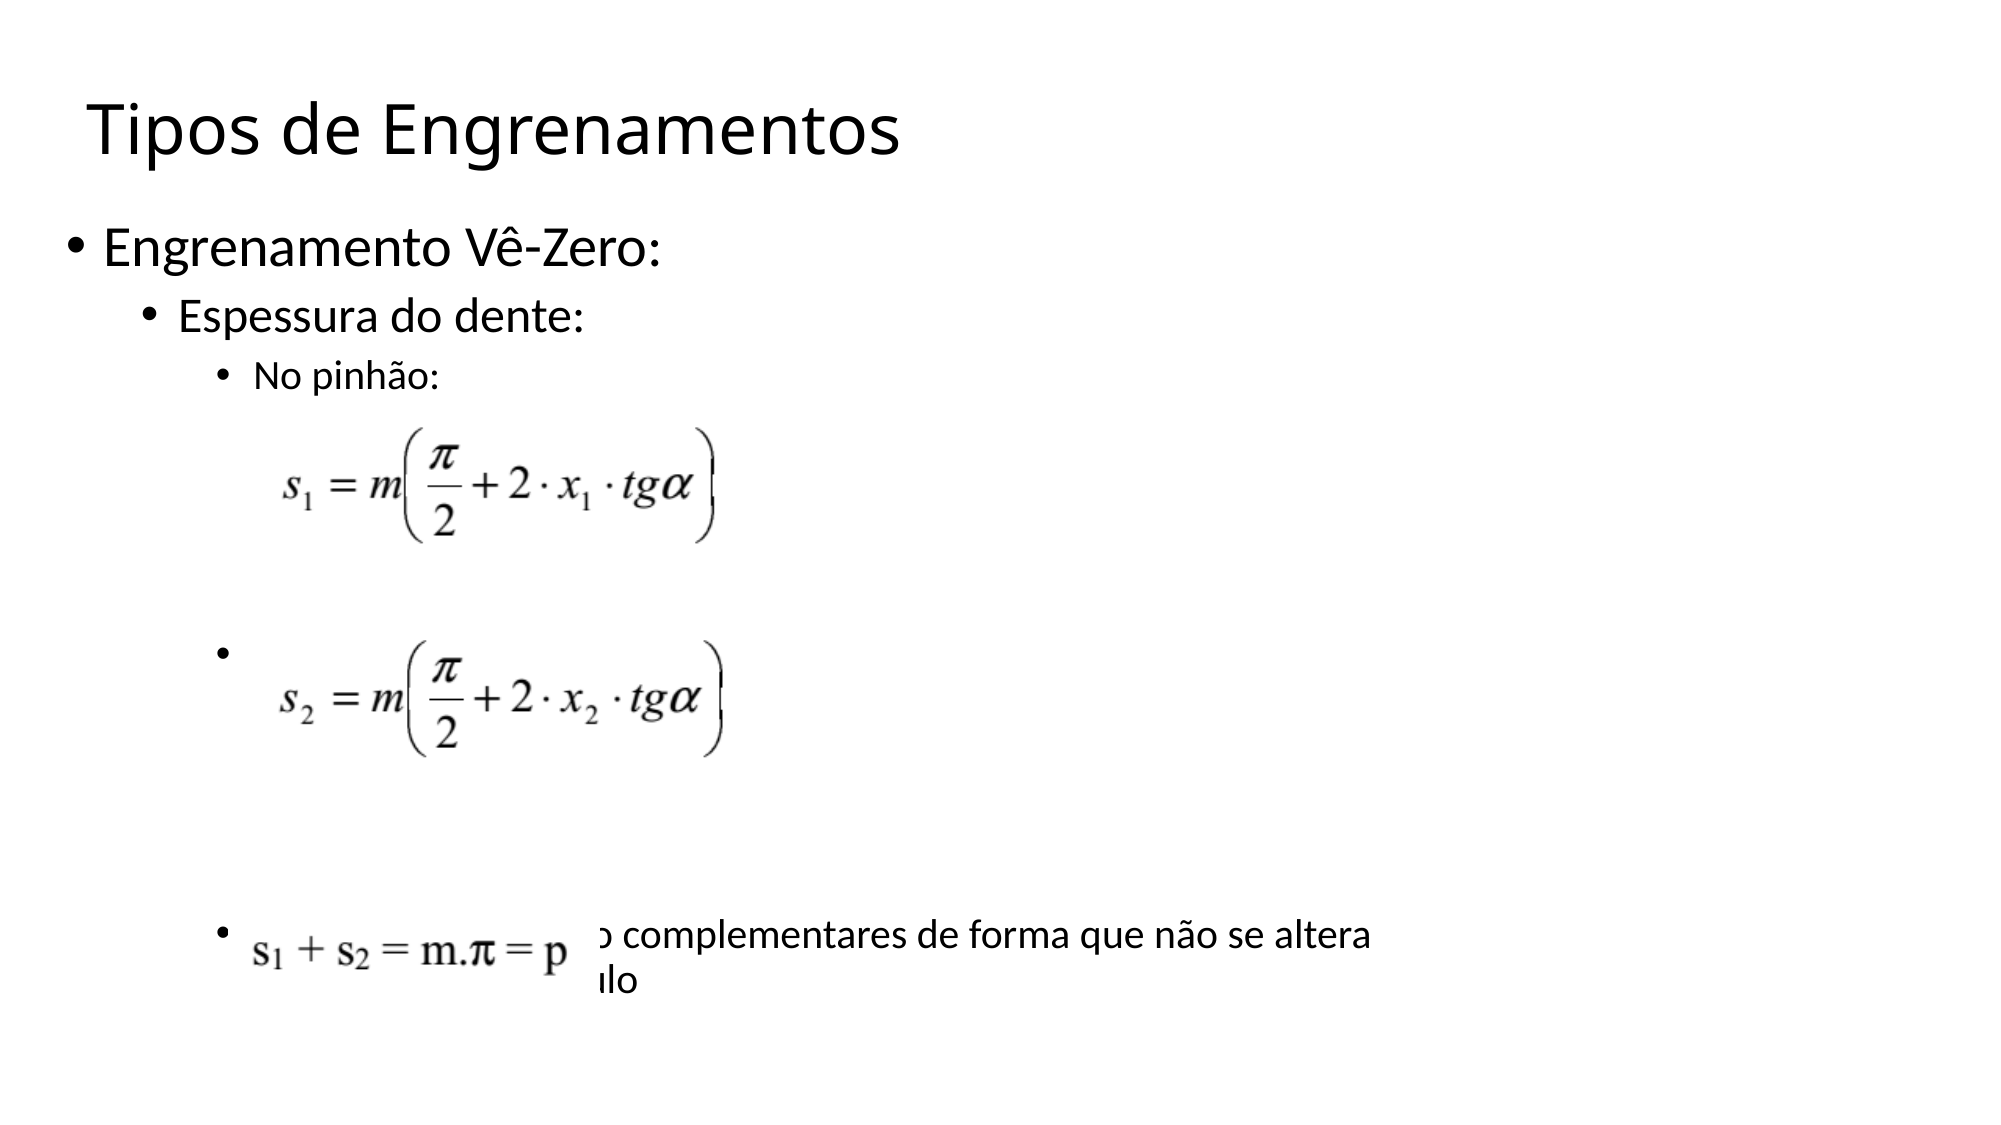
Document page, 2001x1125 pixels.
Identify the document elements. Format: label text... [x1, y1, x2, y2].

list Engrenamento Vê-Zero: Espessura do dente: No pinhão: Na coroa: Os deslocamento são complementares de forma que não se altera o passo nem o módulo [50, 208, 1409, 1072]
picture [254, 412, 730, 564]
picture [254, 639, 729, 759]
picture [228, 911, 600, 1006]
title Tipos de Engrenamentos [71, 55, 957, 208]
